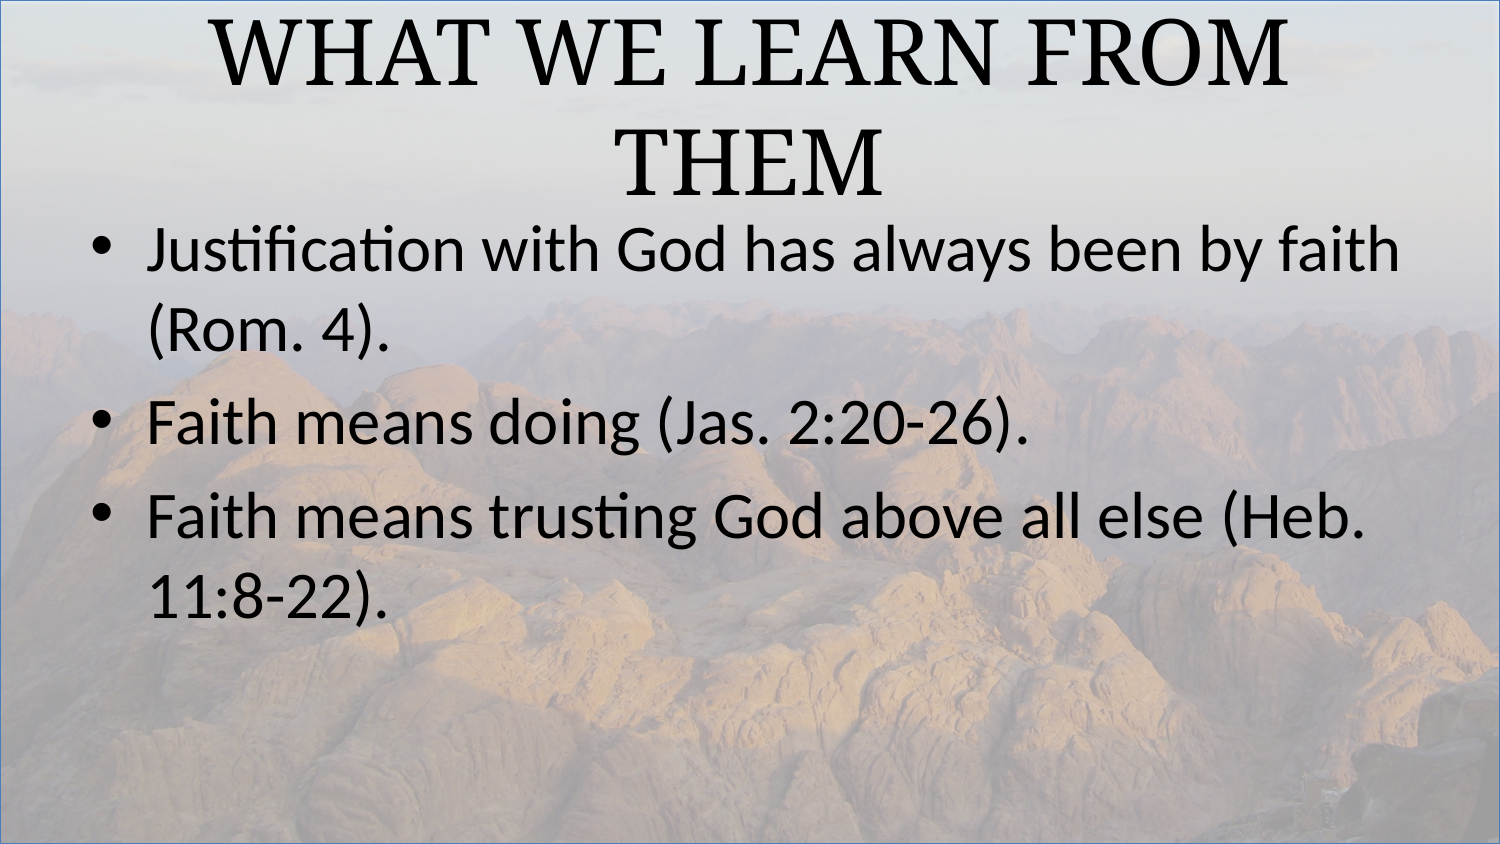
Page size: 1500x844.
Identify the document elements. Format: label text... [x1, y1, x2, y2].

list Justification with God has always been by faith (Rom. 4). Faith means doing (Jas. 2:20-26). Faith means trusting God above all else (Heb. 11:8-22). [75, 196, 1425, 788]
title What We Learn From Them [75, 33, 1425, 175]
